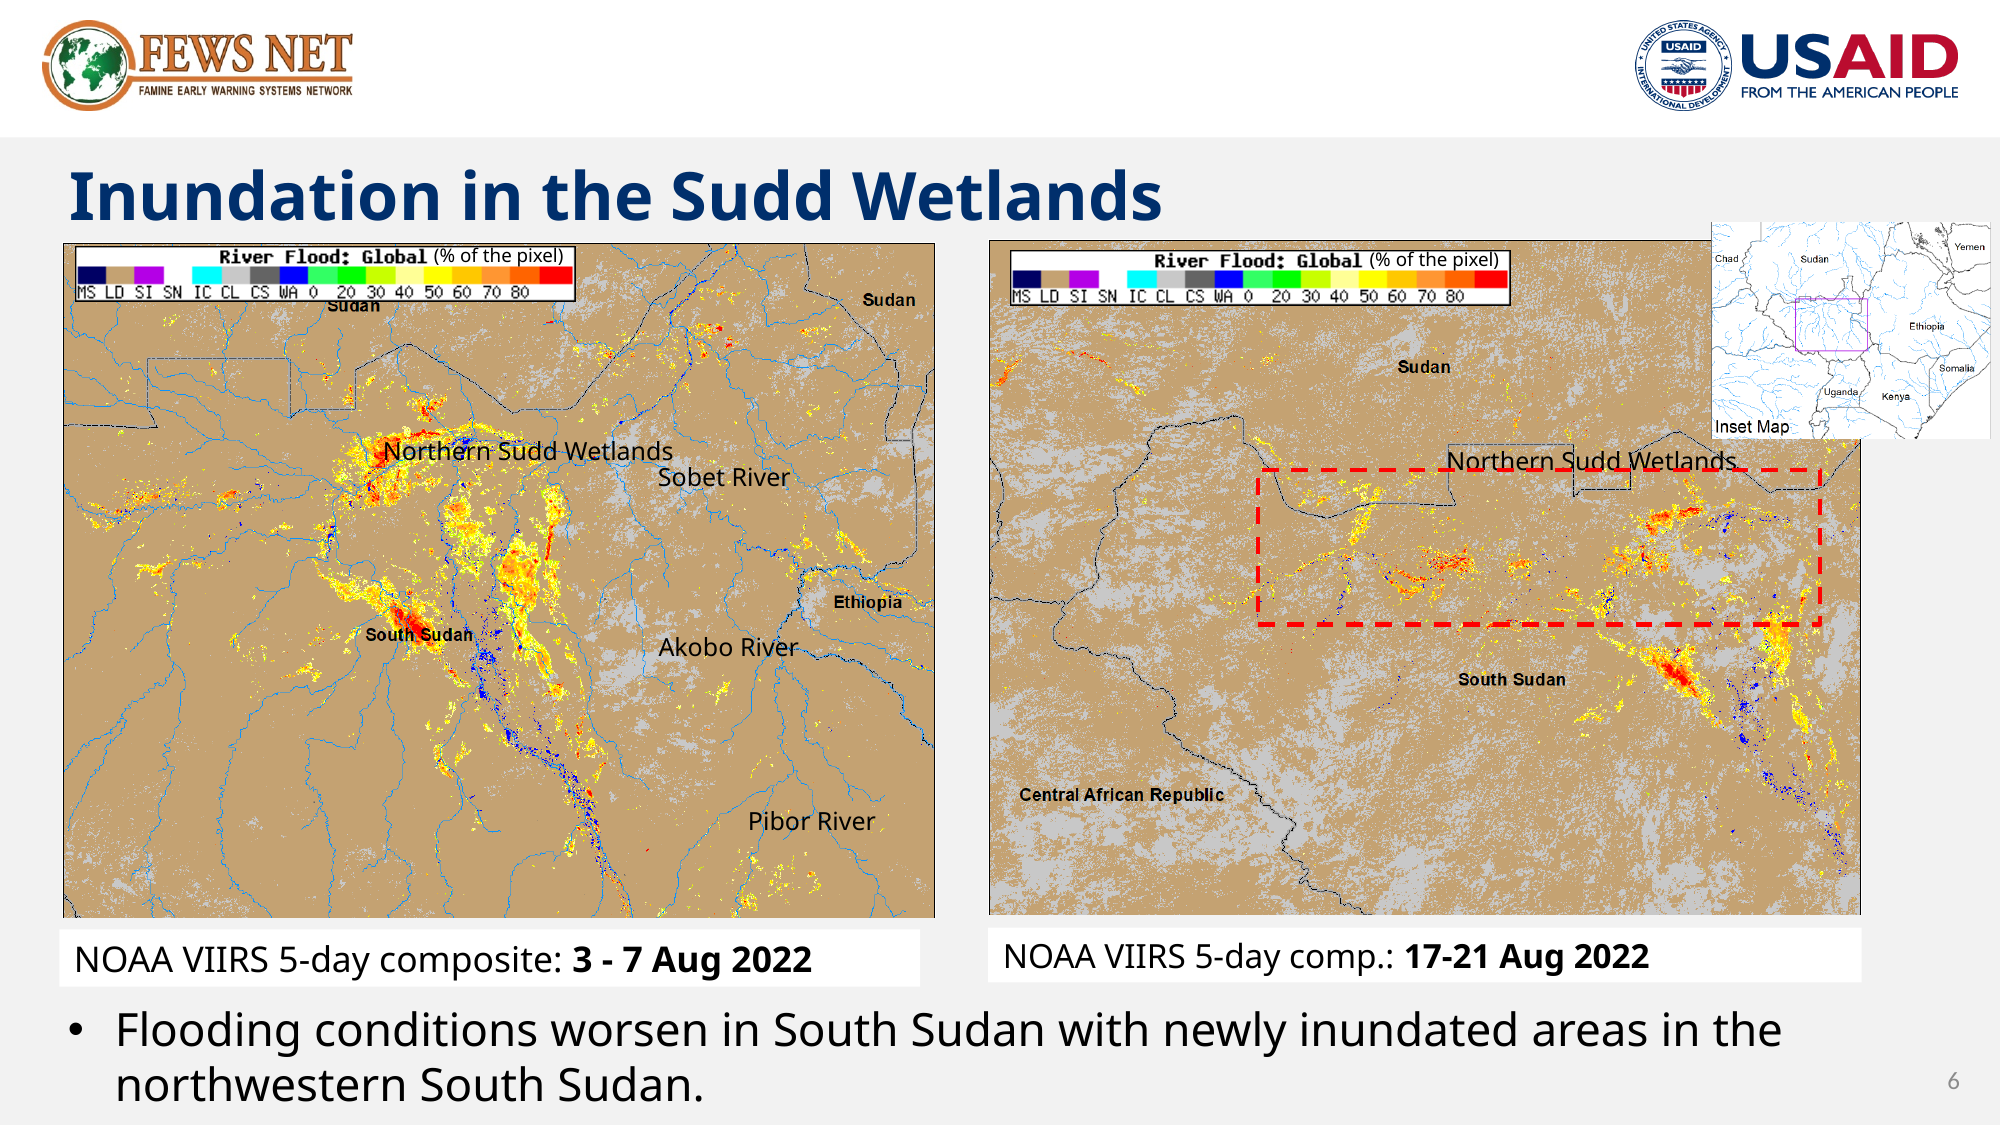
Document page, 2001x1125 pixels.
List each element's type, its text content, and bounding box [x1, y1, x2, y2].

picture [1635, 20, 1958, 111]
picture [42, 20, 353, 111]
text_box Flooding conditions worsen in South Sudan with newly inundated areas in the northwestern South Sudan. [53, 993, 1963, 1119]
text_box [1010, 240, 1511, 306]
text_box NOAA VIIRS 5-day composite: 3 - 7 Aug 2022 [59, 929, 921, 987]
text_box Inundation in the Sudd Wetlands [54, 133, 1855, 254]
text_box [74, 236, 576, 302]
text_box NOAA VIIRS 5-day comp.: 17-21 Aug 2022 [988, 927, 1862, 983]
picture [62, 242, 937, 918]
picture [987, 222, 1992, 915]
